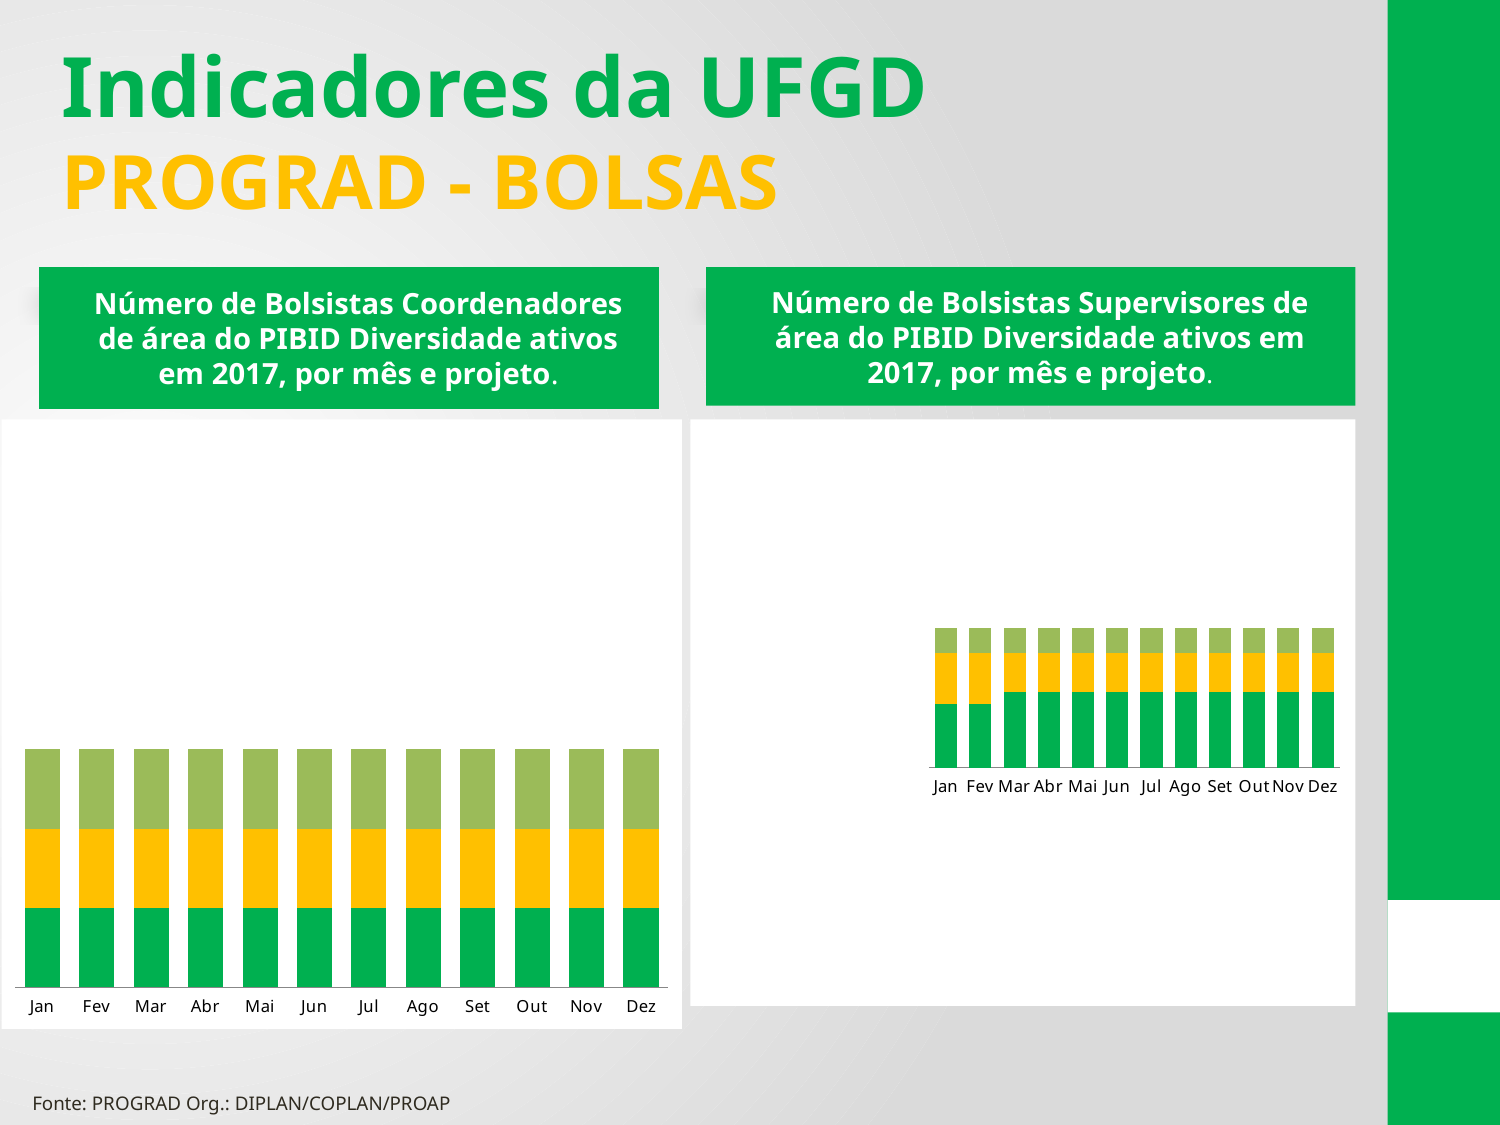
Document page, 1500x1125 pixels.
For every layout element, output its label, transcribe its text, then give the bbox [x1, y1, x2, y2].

text_box Fonte: PROGRAD Org.: DIPLAN/COPLAN/PROAP [17, 1084, 768, 1122]
chart [689, 418, 1356, 1007]
chart [1, 418, 683, 1030]
text_box Número de Bolsistas Supervisores de área do PIBID Diversidade ativos em 2017, por mês e projeto. [706, 267, 1356, 406]
text_box Indicadores da UFGD PROGRAD - BOLSAS [47, 26, 944, 232]
text_box Número de Bolsistas Coordenadores de área do PIBID Diversidade ativos em 2017, por mês e projeto. [39, 267, 659, 409]
